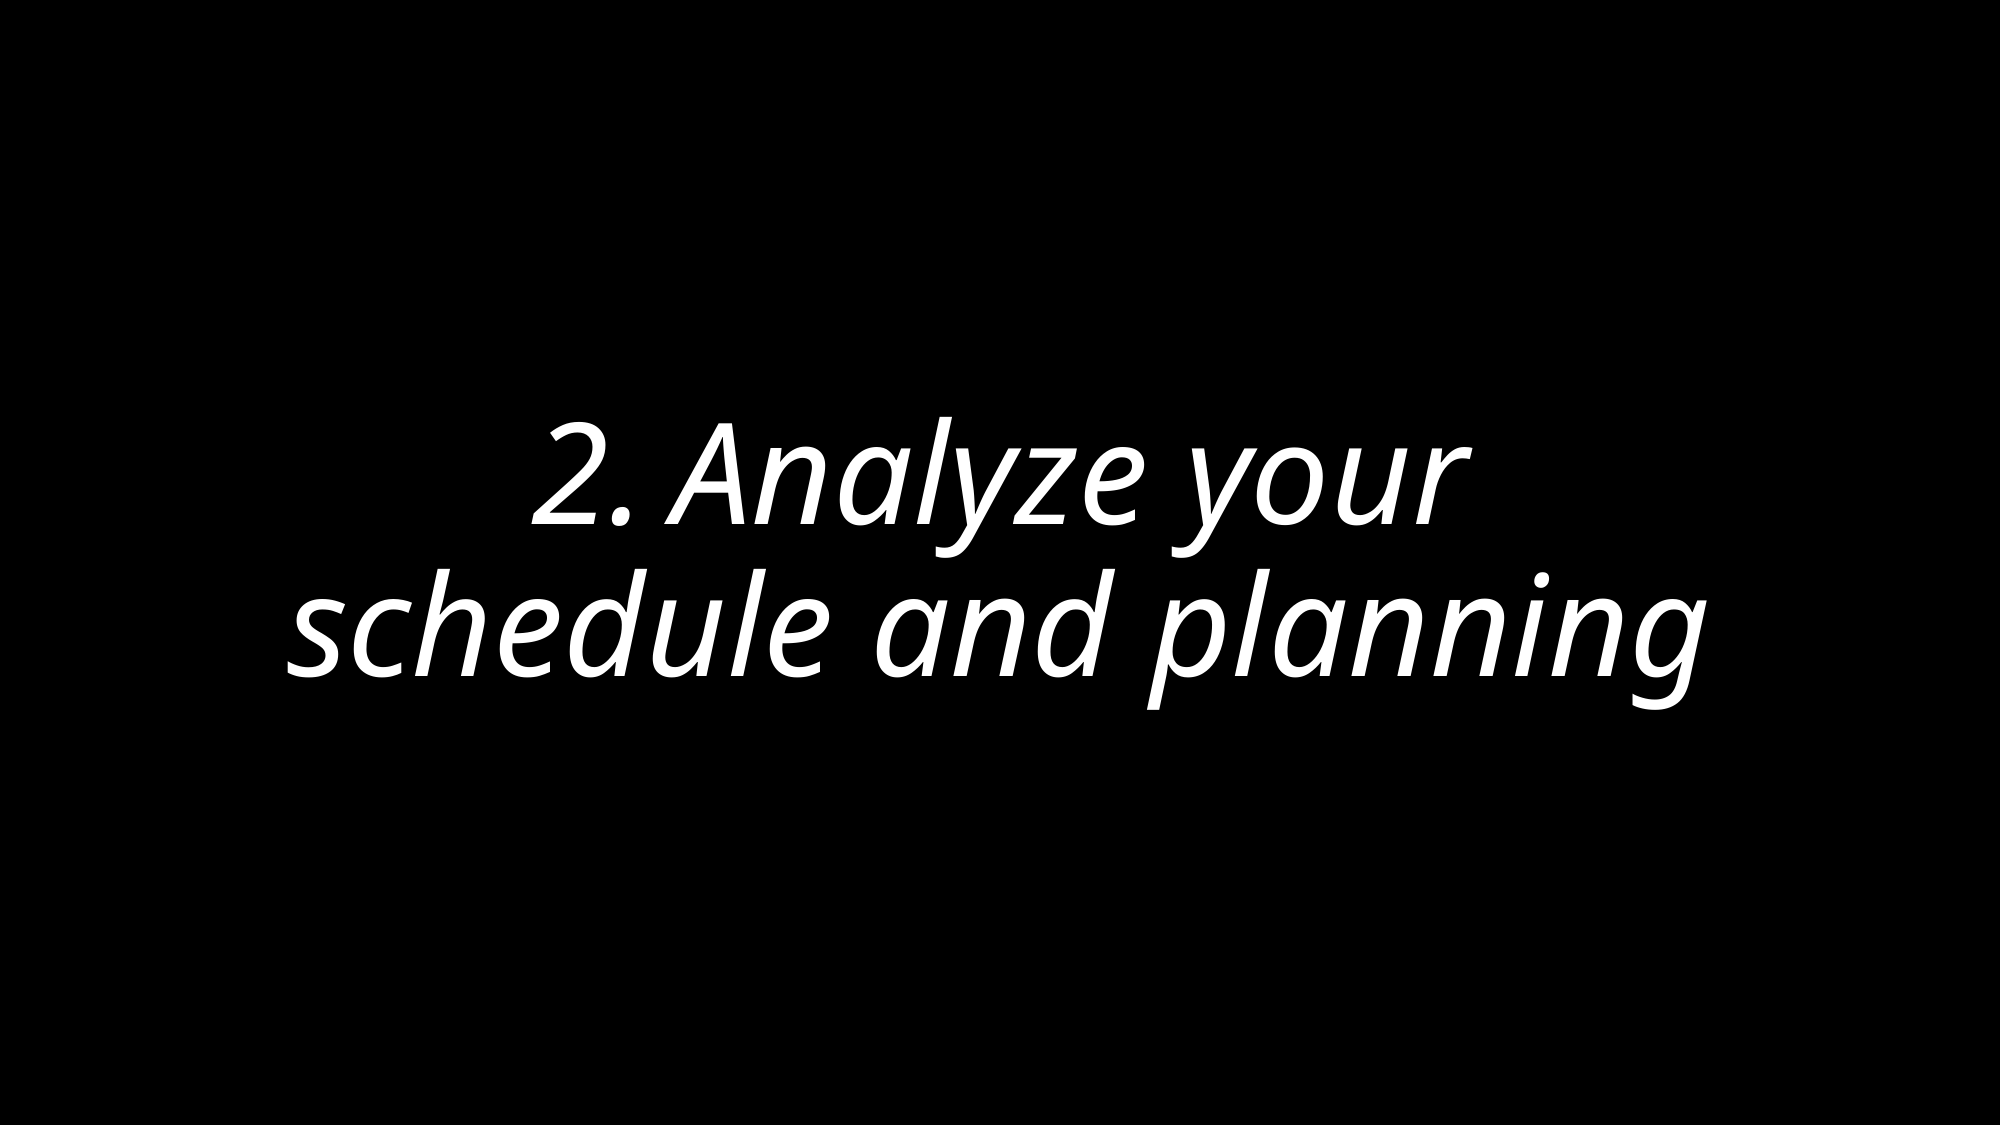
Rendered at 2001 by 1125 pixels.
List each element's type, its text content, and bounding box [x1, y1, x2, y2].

title 2. Analyze your schedule and planning [249, 327, 1750, 782]
